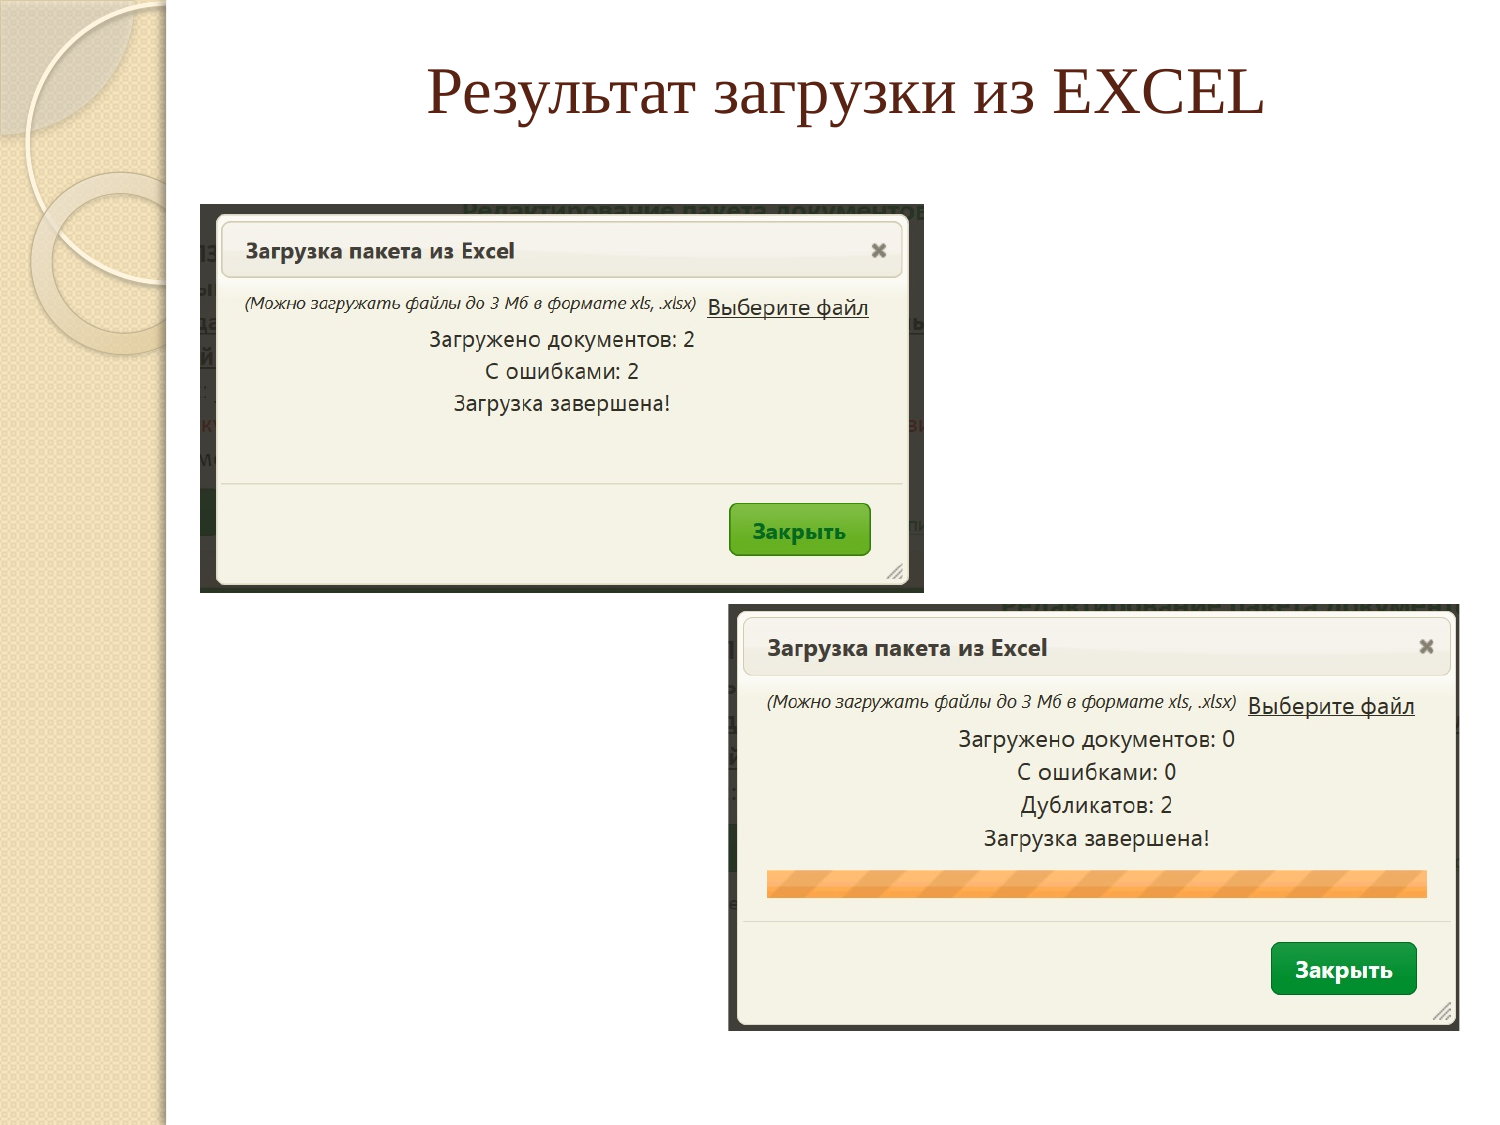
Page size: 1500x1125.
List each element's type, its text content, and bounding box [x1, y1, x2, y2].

picture [727, 604, 1460, 1032]
picture [199, 203, 925, 593]
title Результат загрузки из EXCEL [231, 18, 1462, 155]
